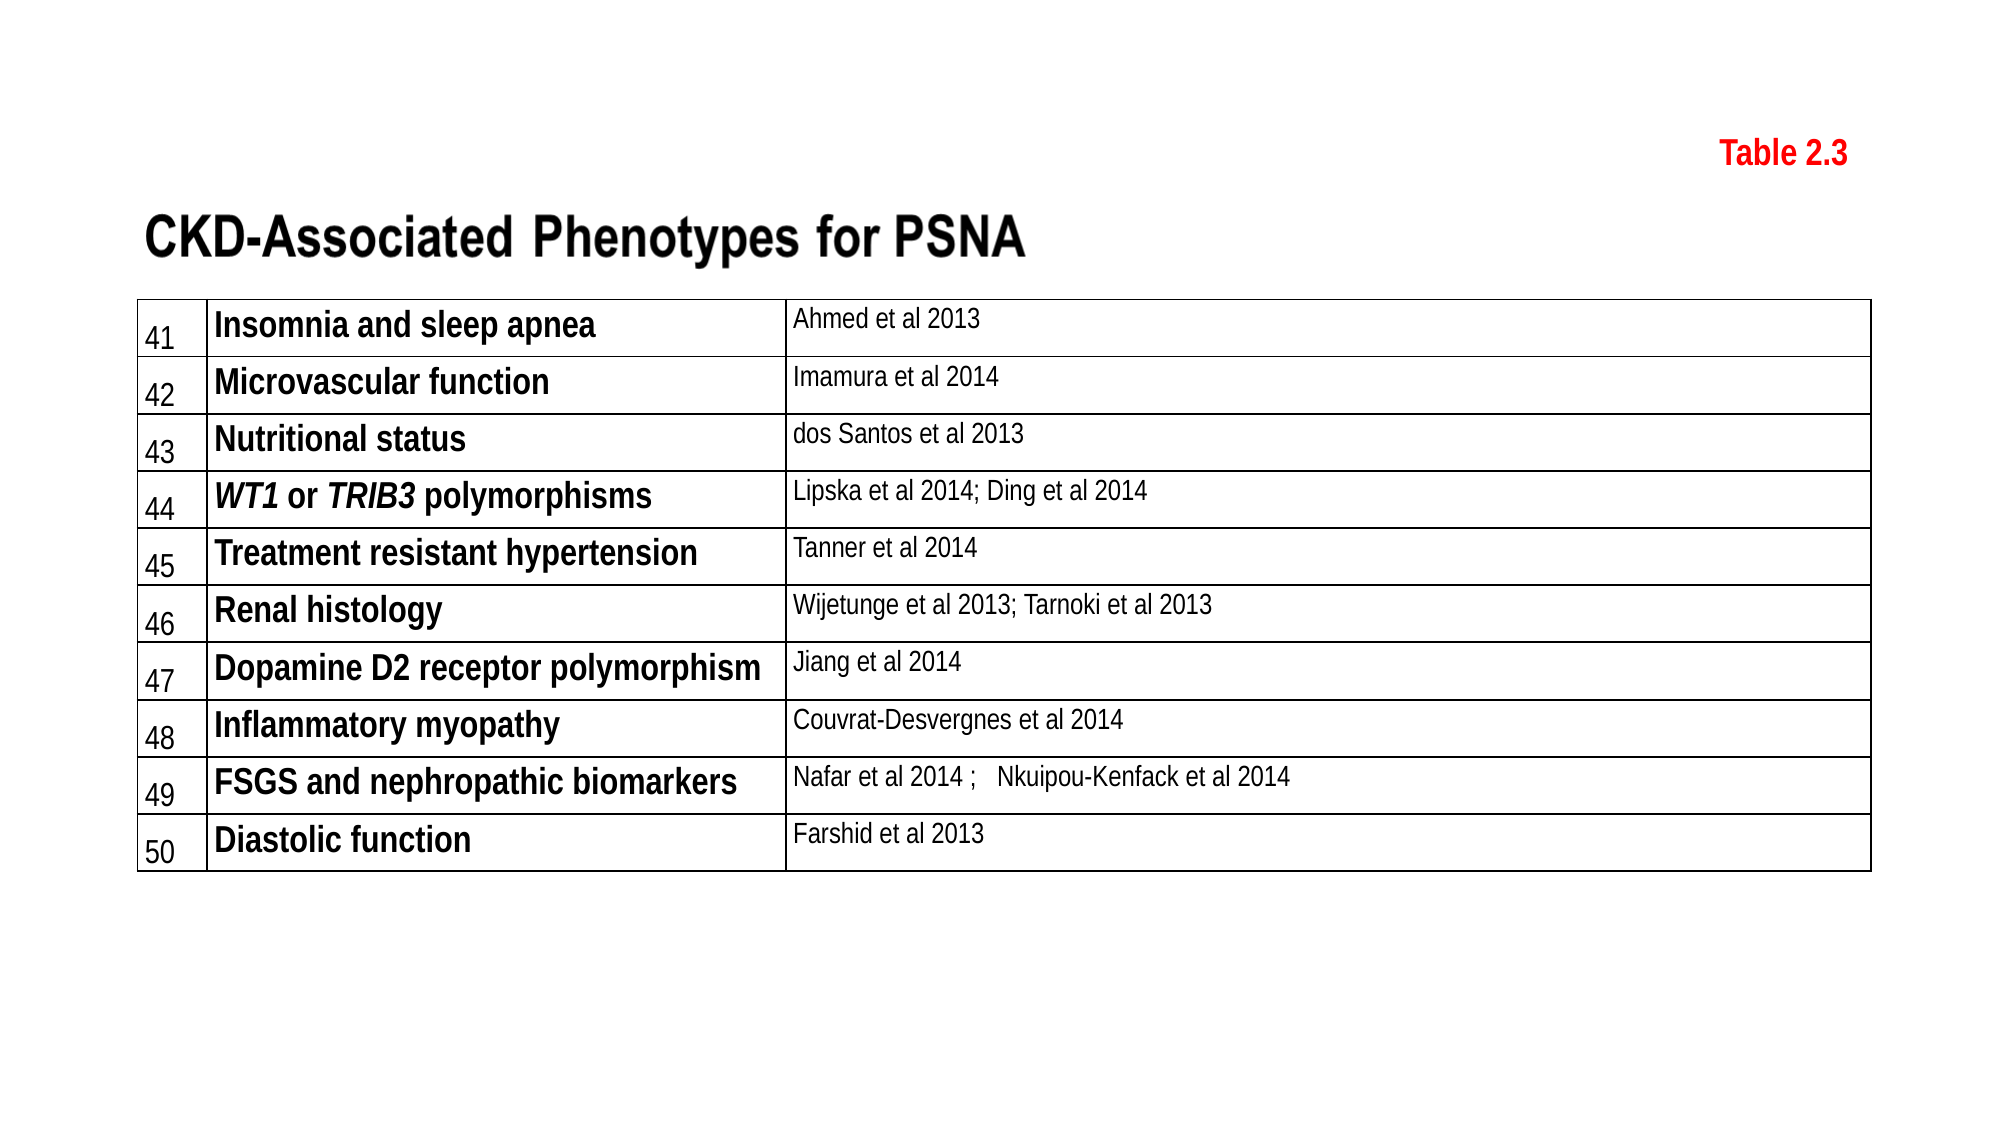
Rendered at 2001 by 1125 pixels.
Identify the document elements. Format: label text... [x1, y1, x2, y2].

table_cell Farshid et al 2013 [787, 815, 1870, 870]
table_cell Nafar et al 2014 ; Nkuipou-Kenfack et al 2014 [787, 758, 1870, 813]
table_cell 47 [138, 643, 206, 699]
table_cell 44 [138, 472, 206, 527]
table_cell 48 [138, 701, 206, 756]
table_cell Imamura et al 2014 [787, 357, 1870, 413]
table_cell Microvascular function [208, 357, 785, 413]
table_cell Wijetunge et al 2013; Tarnoki et al 2013 [787, 586, 1870, 641]
table_cell 42 [138, 357, 206, 413]
table_cell WT1 or TRIB3 polymorphisms [208, 472, 785, 527]
table_cell 43 [138, 415, 206, 470]
table_cell Lipska et al 2014; Ding et al 2014 [787, 472, 1870, 527]
table_cell Nutritional status [208, 415, 785, 470]
table_cell Couvrat-Desvergnes et al 2014 [787, 701, 1870, 756]
table_cell Diastolic function [208, 815, 785, 870]
table_header Ahmed et al 2013 [787, 305, 1870, 356]
table_cell FSGS and nephropathic biomarkers [208, 758, 785, 813]
table_cell Tanner et al 2014 [787, 529, 1870, 584]
table_cell 50 [138, 815, 206, 870]
table_cell Renal histology [208, 586, 785, 641]
table_cell 46 [138, 586, 206, 641]
table_header Insomnia and sleep apnea [208, 305, 785, 356]
table_cell 49 [138, 758, 206, 813]
table_header 41 [138, 305, 206, 356]
table_cell Dopamine D2 receptor polymorphism [208, 643, 785, 699]
text_box Table 2.3 [1704, 120, 1864, 181]
table_cell 45 [138, 529, 206, 584]
picture [108, 181, 1928, 305]
table_cell Inflammatory myopathy [208, 701, 785, 756]
table_cell Treatment resistant hypertension [208, 529, 785, 584]
table_cell Jiang et al 2014 [787, 643, 1870, 699]
table_cell dos Santos et al 2013 [787, 415, 1870, 470]
